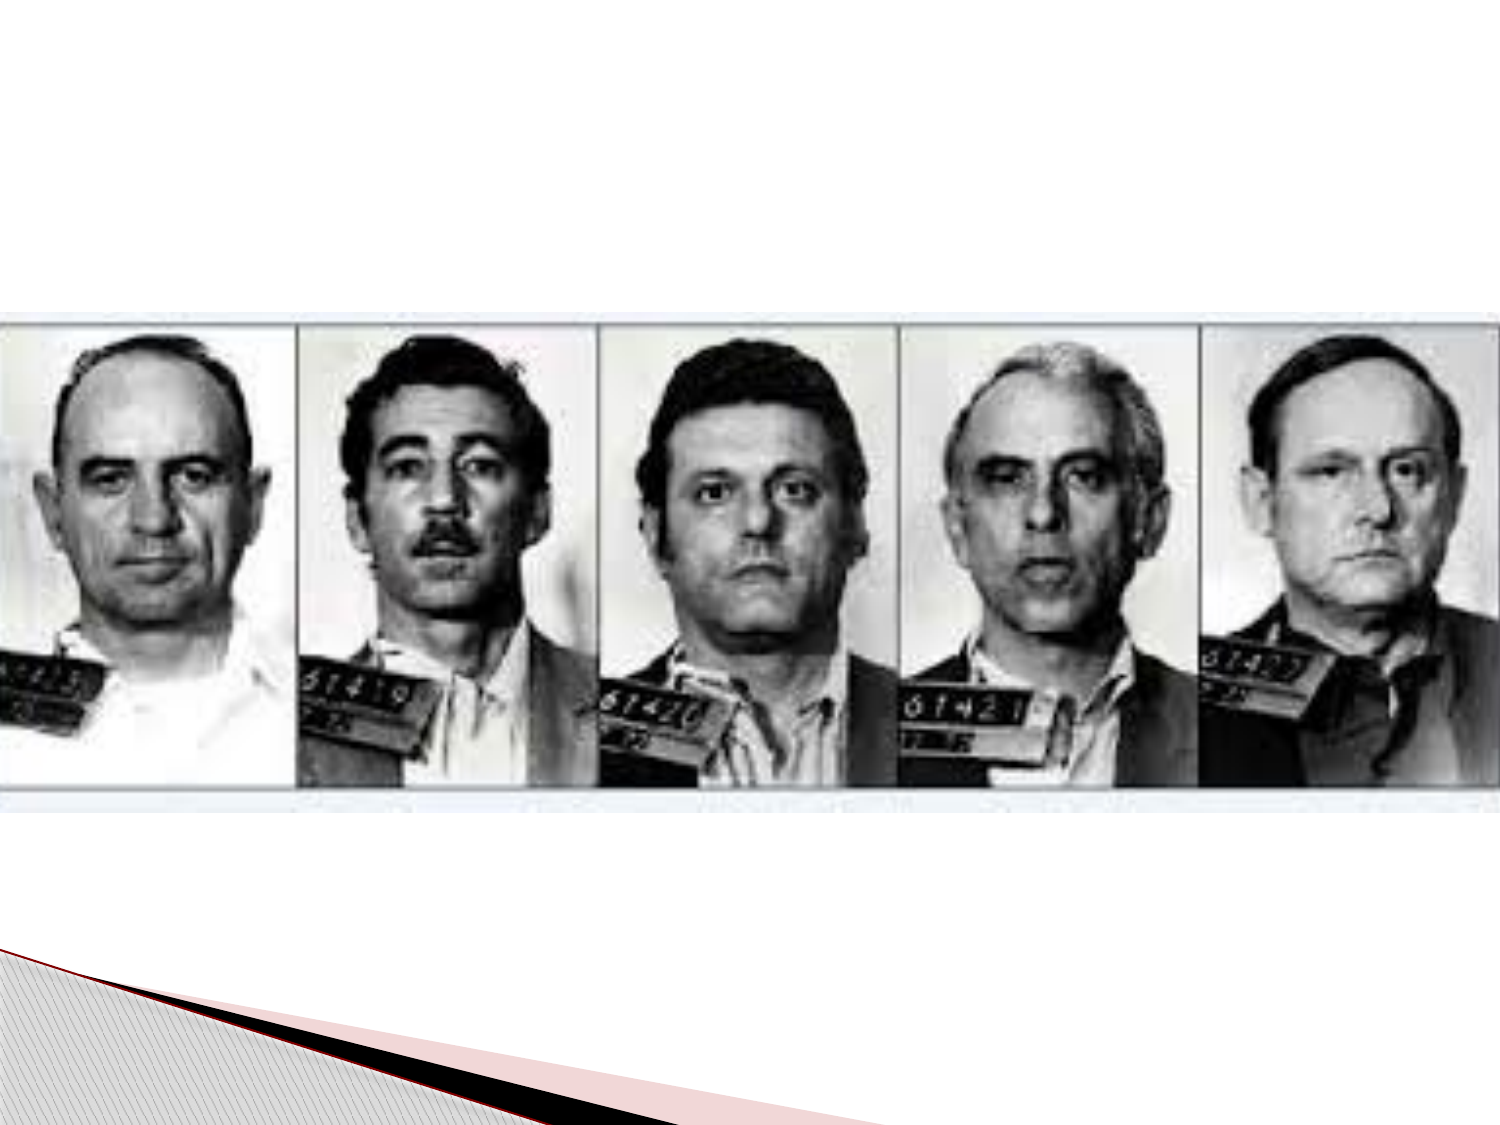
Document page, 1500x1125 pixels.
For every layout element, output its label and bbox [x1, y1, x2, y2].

picture [0, 312, 1500, 813]
